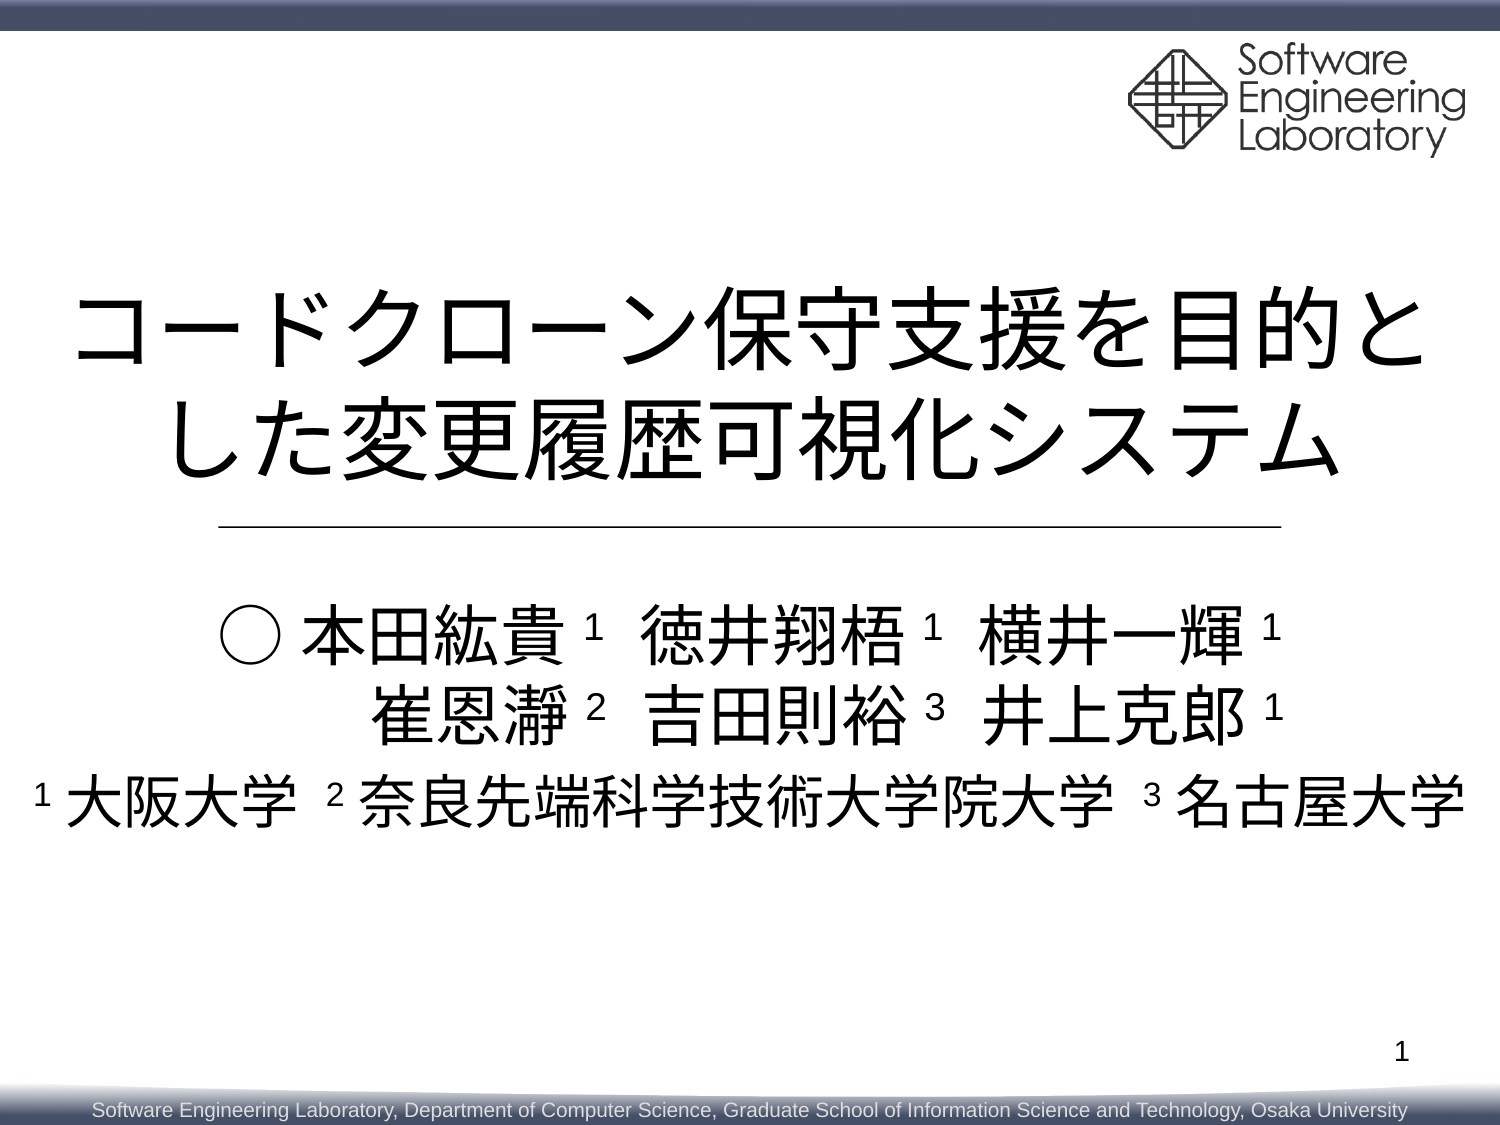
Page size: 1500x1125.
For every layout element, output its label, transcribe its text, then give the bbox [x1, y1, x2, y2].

picture [1128, 42, 1465, 158]
title コードクローン保守支援を目的とした変更履歴可視化システム [25, 260, 1476, 503]
slide_number 1 [1074, 1024, 1426, 1071]
subtitle ○本田紘貴1 徳井翔梧1 横井一輝1 崔恩瀞2 吉田則裕3 井上克郎1 1大阪大学 2奈良先端科学技術大学院大学 3名古屋大学 [0, 585, 1500, 874]
picture [0, 1082, 1500, 1125]
picture [0, 0, 1500, 31]
